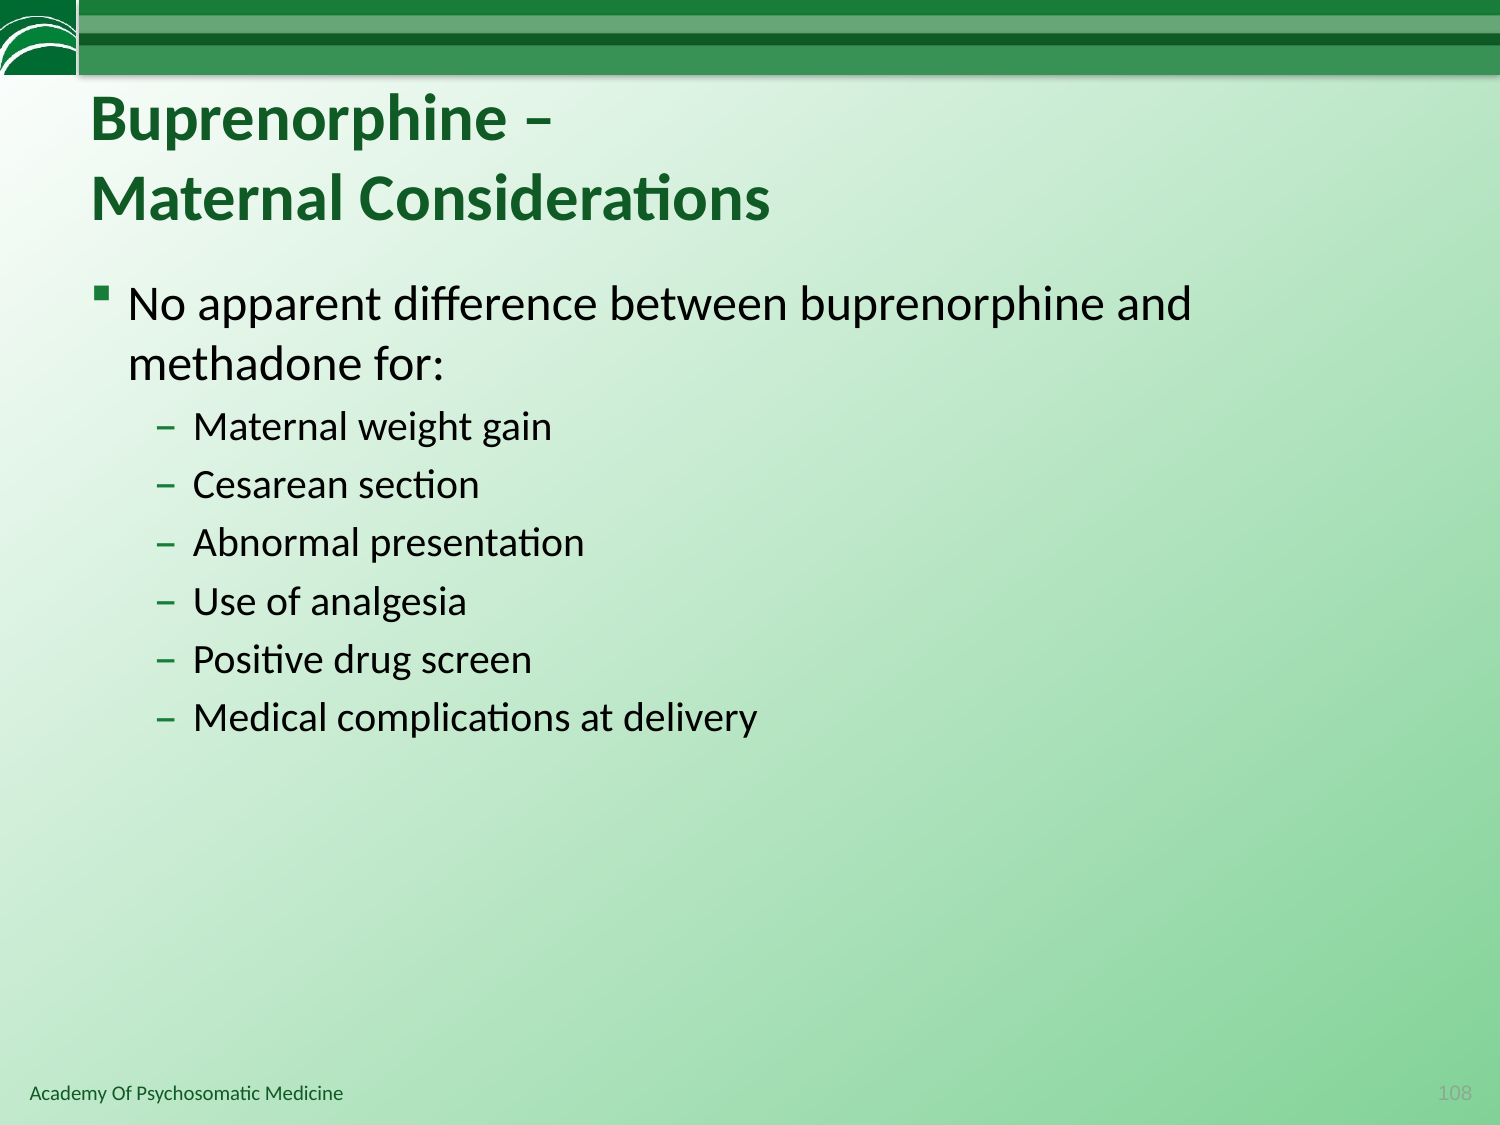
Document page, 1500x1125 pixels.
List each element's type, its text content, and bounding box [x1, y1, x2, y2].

slide_number 108 [1387, 1062, 1488, 1122]
list No apparent difference between buprenorphine and methadone for: Maternal weight gain Cesarean section Abnormal presentation Use of analgesia Positive drug screen Medical complications at delivery [75, 262, 1425, 1005]
title Buprenorphine – Maternal Considerations [75, 45, 1425, 262]
picture [0, 0, 76, 75]
